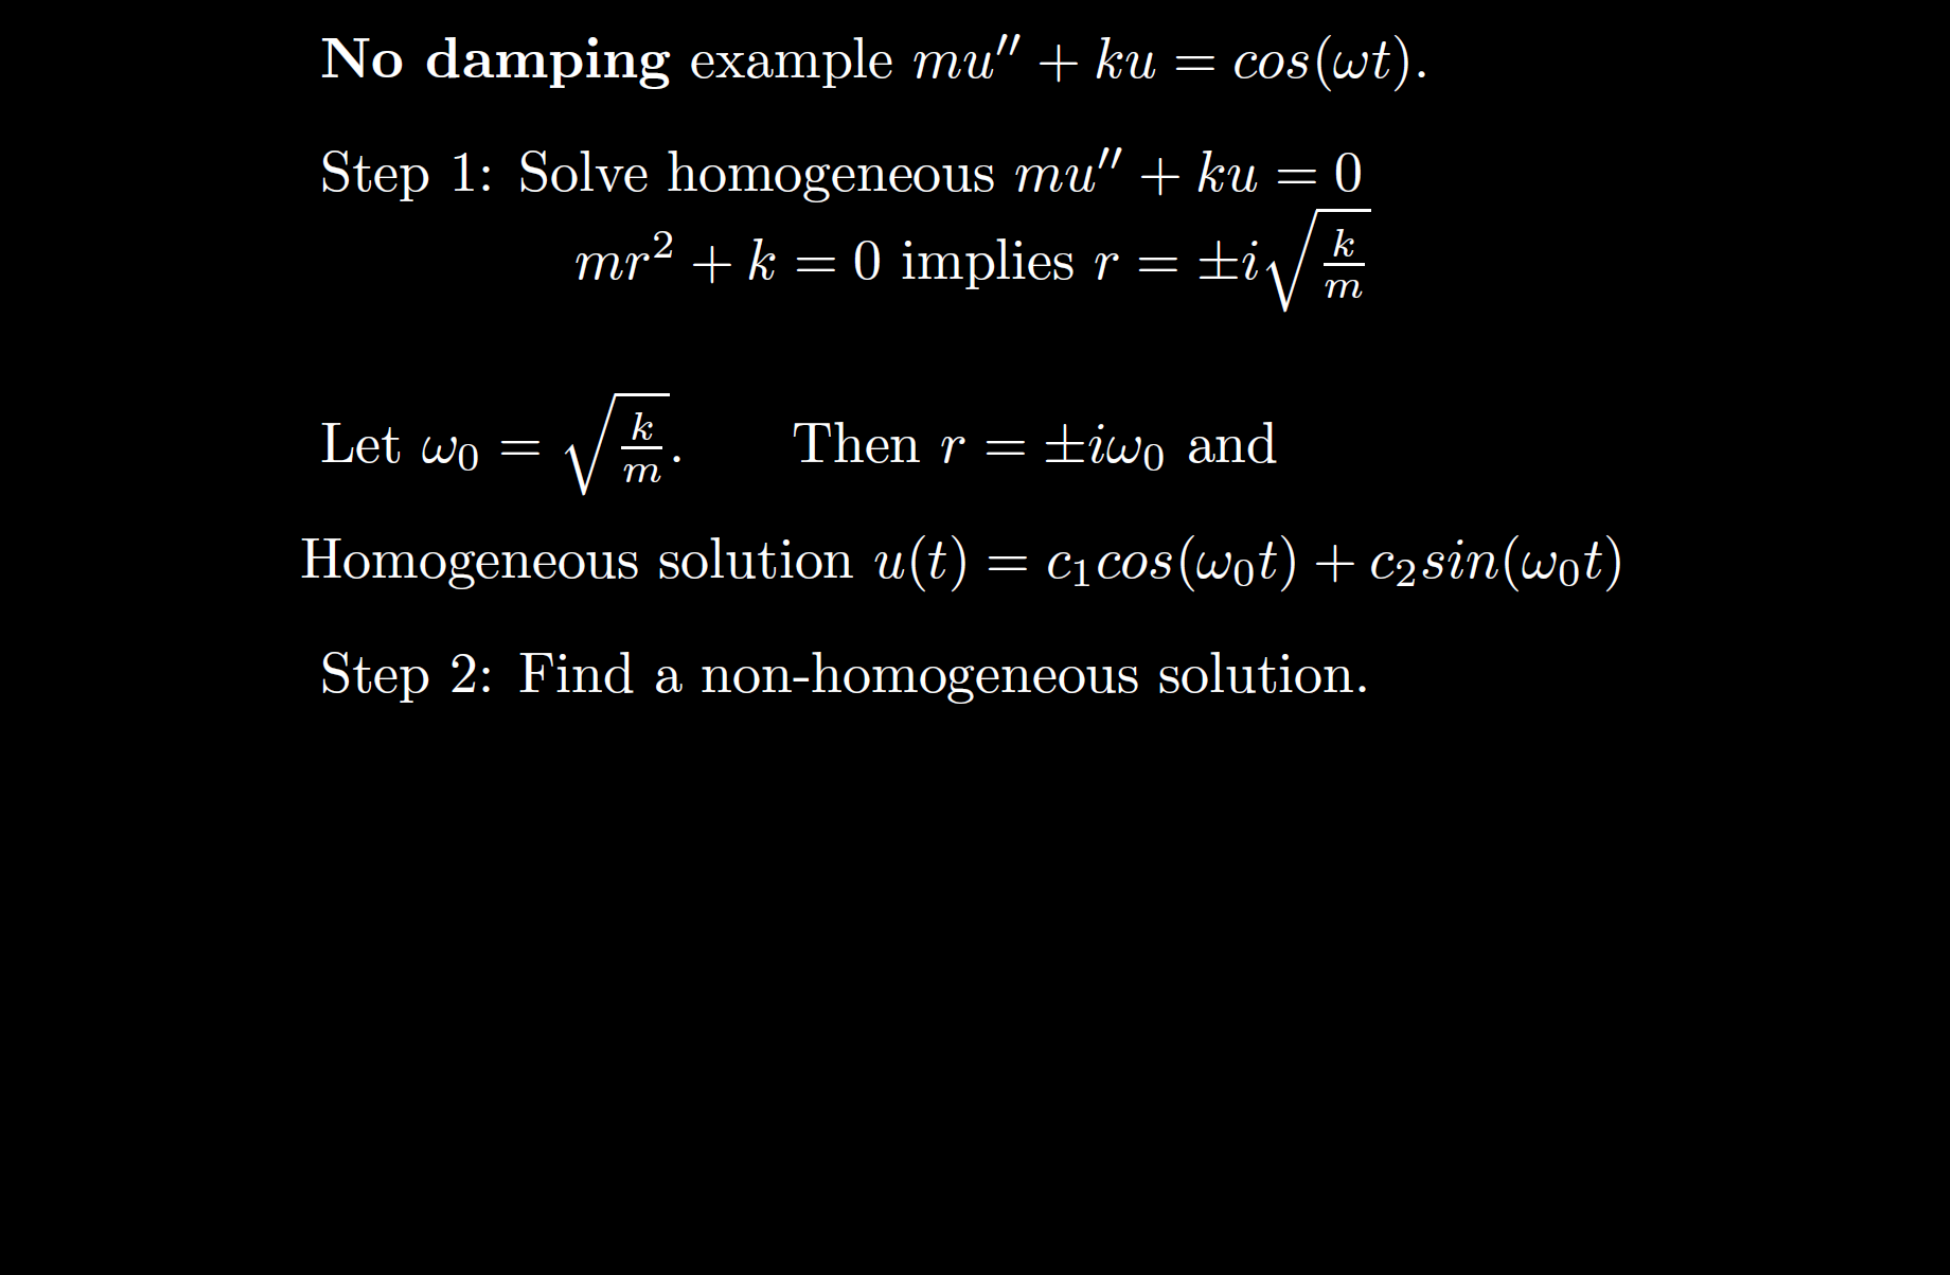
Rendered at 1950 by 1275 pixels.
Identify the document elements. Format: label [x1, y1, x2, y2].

picture [245, 0, 1705, 731]
